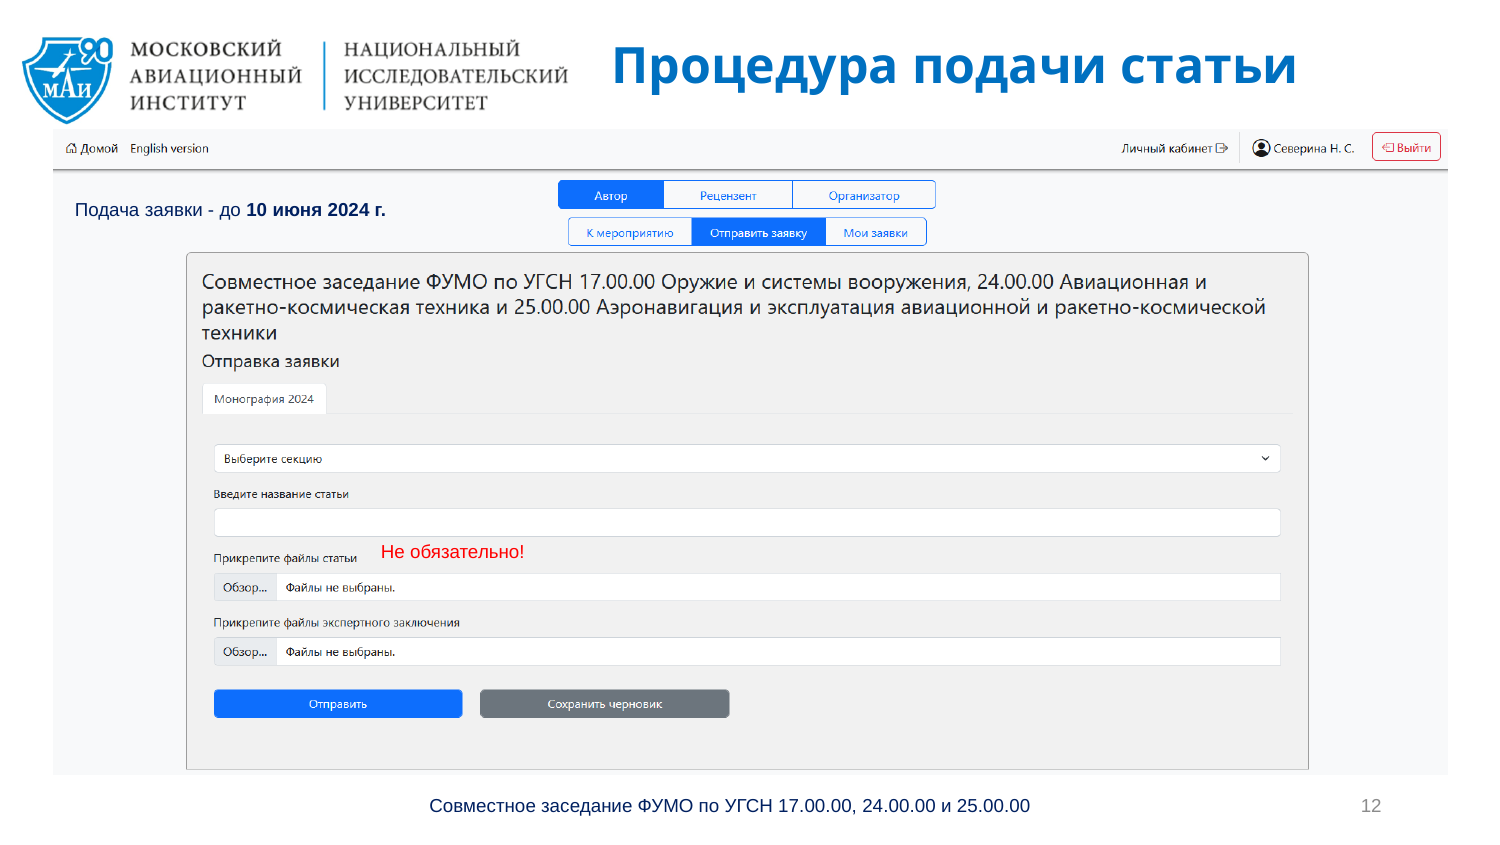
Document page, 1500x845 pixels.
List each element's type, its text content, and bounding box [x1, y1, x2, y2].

picture [53, 129, 1448, 775]
text_box Процедура подачи статьи [596, 32, 1397, 127]
slide_number 12 [1353, 783, 1397, 828]
footer Совместное заседание ФУМО по УГСН 17.00.00, 24.00.00 и 25.00.00 [112, 783, 1353, 828]
picture [17, 32, 572, 128]
